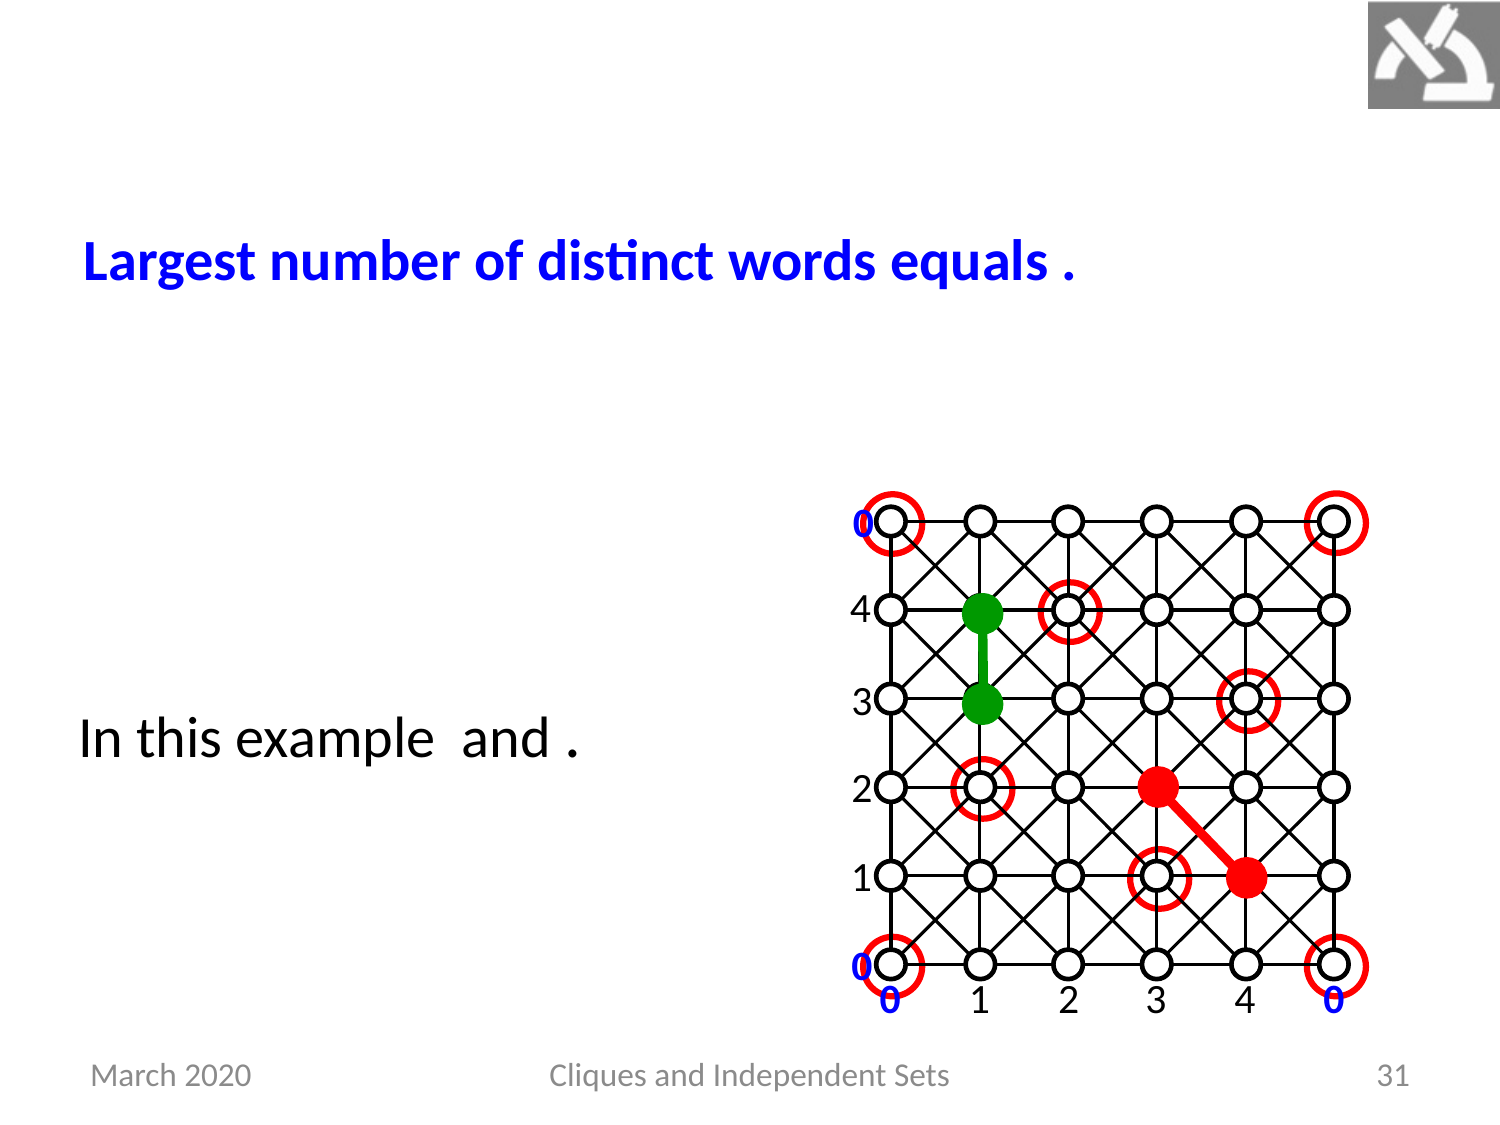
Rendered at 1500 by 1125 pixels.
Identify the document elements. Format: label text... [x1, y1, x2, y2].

slide_number 31 [1074, 1042, 1425, 1103]
footer Cliques and Independent Sets [512, 1042, 988, 1103]
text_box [63, 488, 1367, 1031]
picture [1368, 1, 1500, 109]
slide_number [75, 1042, 425, 1103]
